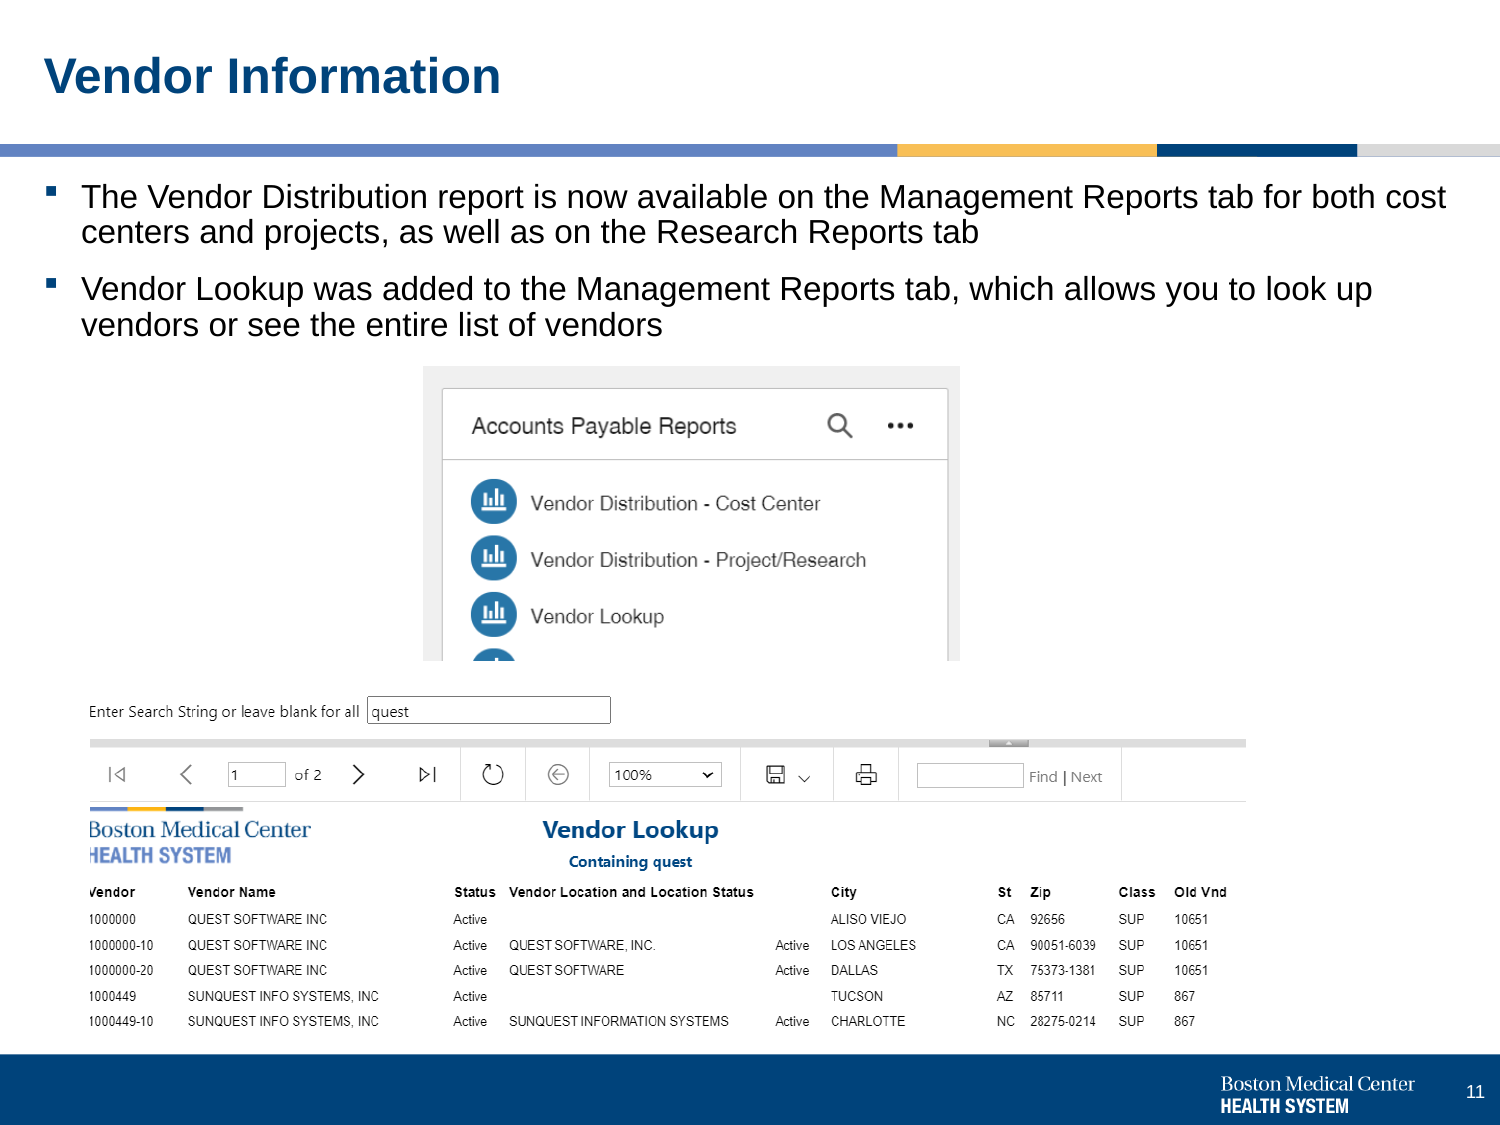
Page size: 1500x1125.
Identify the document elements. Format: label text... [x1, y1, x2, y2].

title Vendor Information [28, 25, 1465, 130]
picture [423, 366, 960, 661]
picture [1220, 1073, 1415, 1118]
list The Vendor Distribution report is now available on the Management Reports tab for both cost centers and projects, as well as on the Research Reports tab Vendor Lookup was added to the Management Reports tab, which allows you to look up vendors or see the entire list of vendors [28, 171, 1465, 1021]
picture [90, 695, 1246, 1037]
